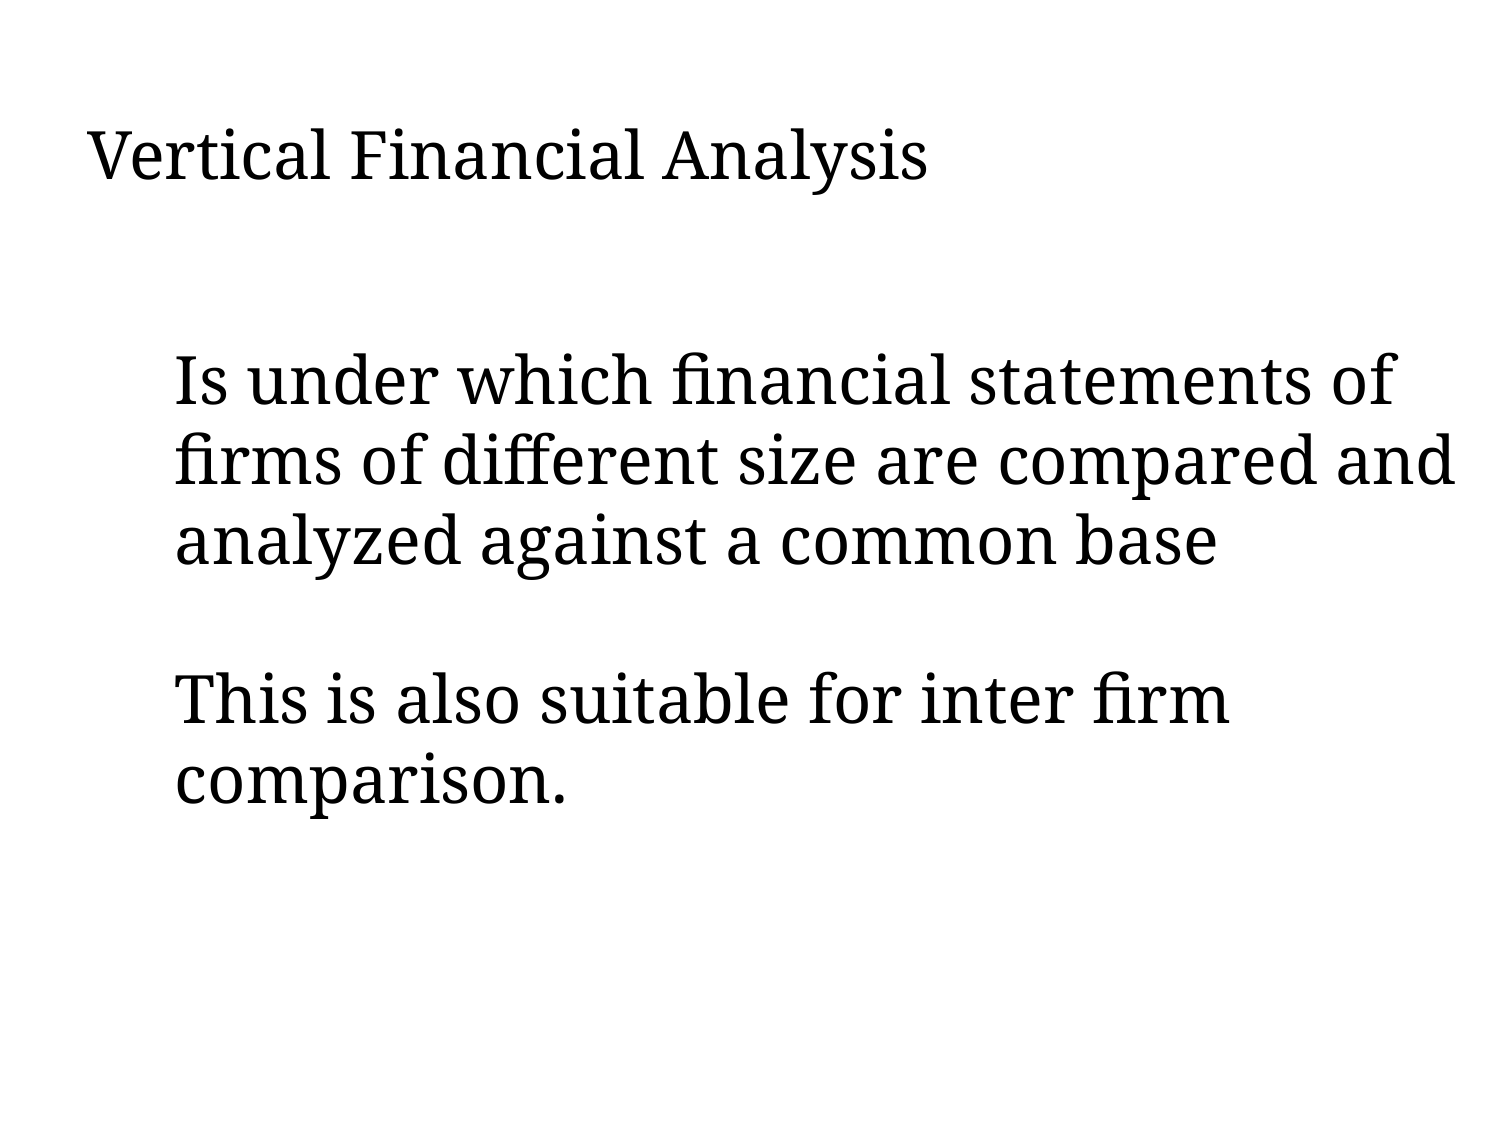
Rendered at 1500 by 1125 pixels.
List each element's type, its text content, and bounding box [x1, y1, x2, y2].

list Vertical Financial Analysis [87, 112, 1416, 244]
title Is under which financial statements of firms of different size are compared and analyzed against a common base This is also suitable for inter firm comparison. [174, 337, 1475, 1085]
